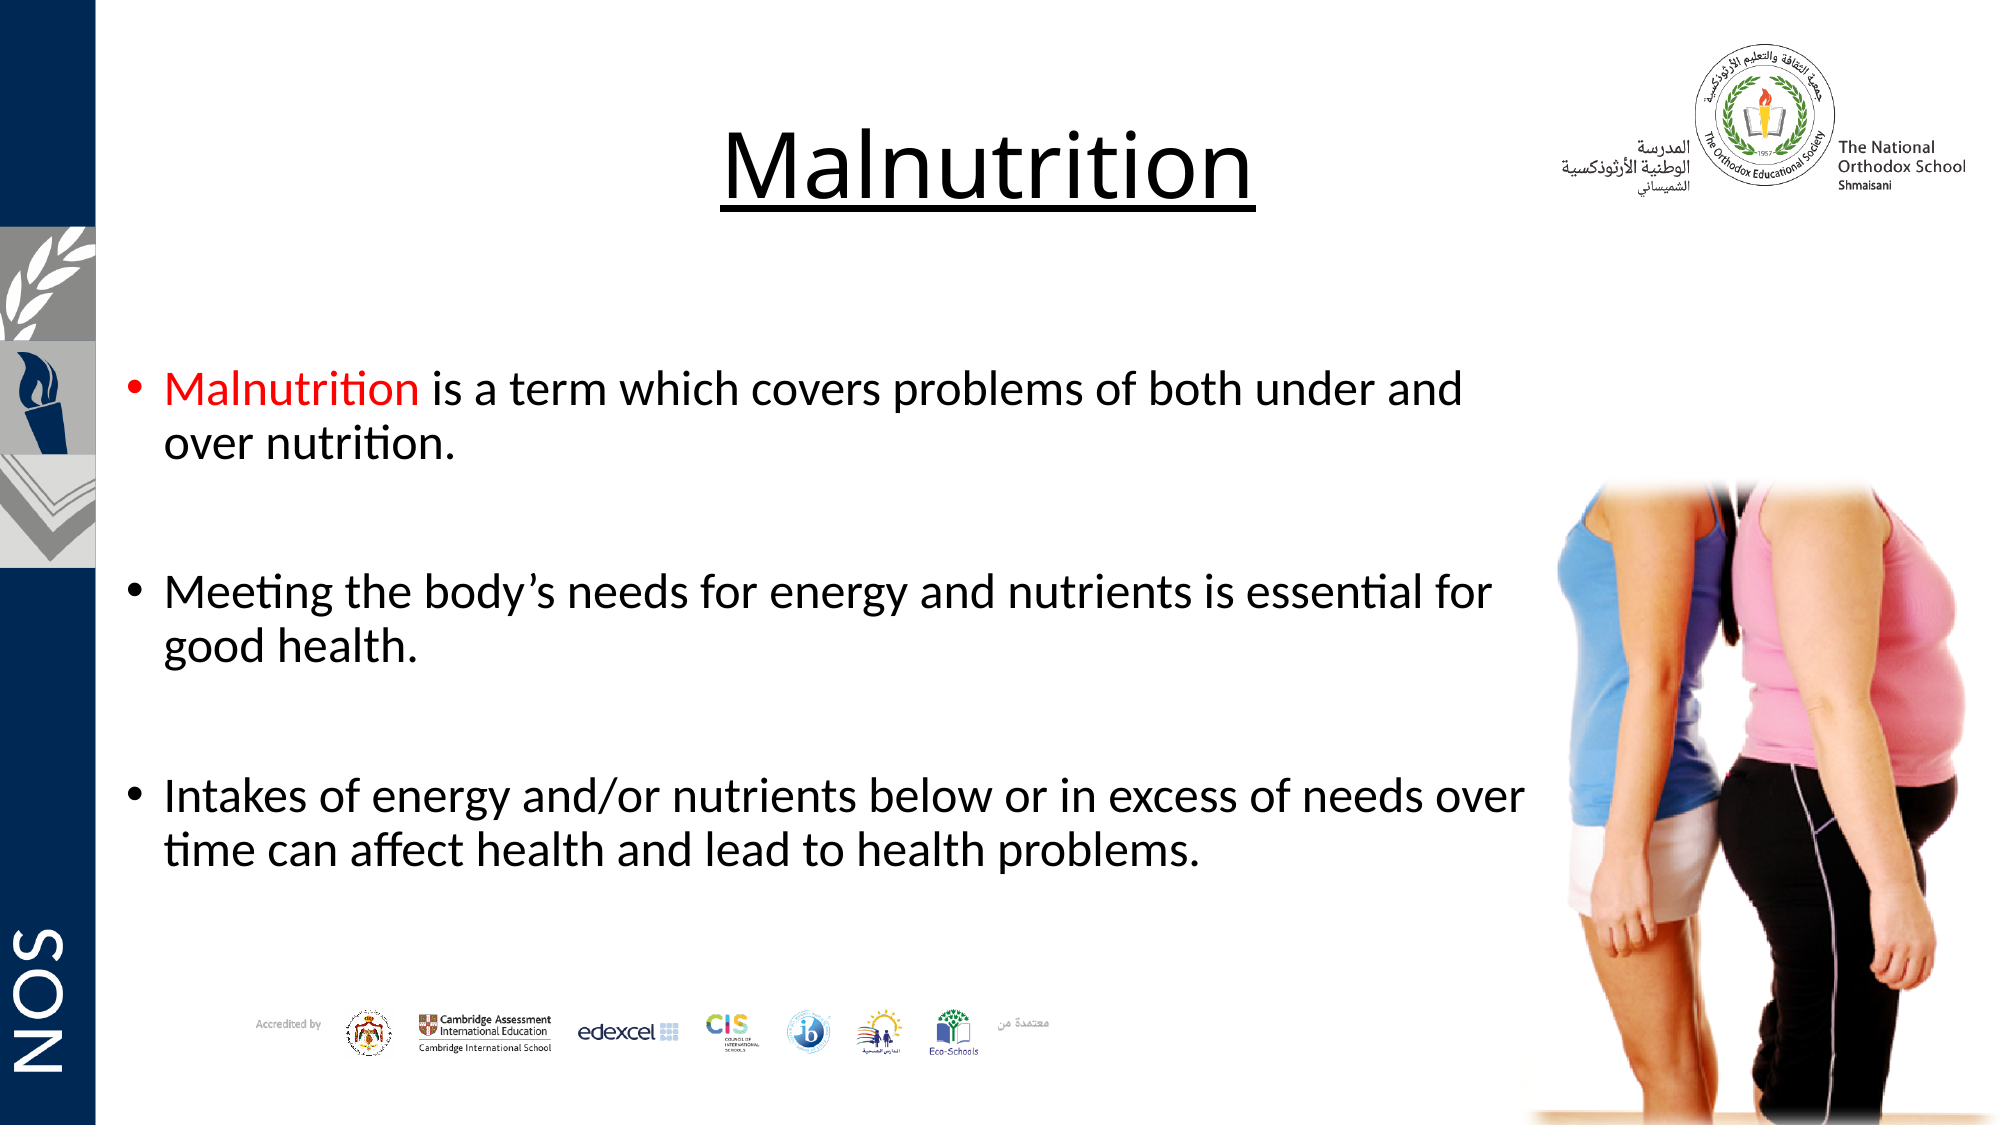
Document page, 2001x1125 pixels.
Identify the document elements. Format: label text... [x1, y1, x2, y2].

picture [1562, 44, 1965, 197]
picture [1521, 476, 2000, 1125]
list Malnutrition is a term which covers problems of both under and over nutrition. Meeting the body’s needs for energy and nutrients is essential for good health. Intakes of energy and/or nutrients below or in excess of needs over time can affect health and lead to health problems. [318, 354, 1553, 992]
title Malnutrition [318, 59, 1863, 278]
picture [0, 0, 1049, 1125]
